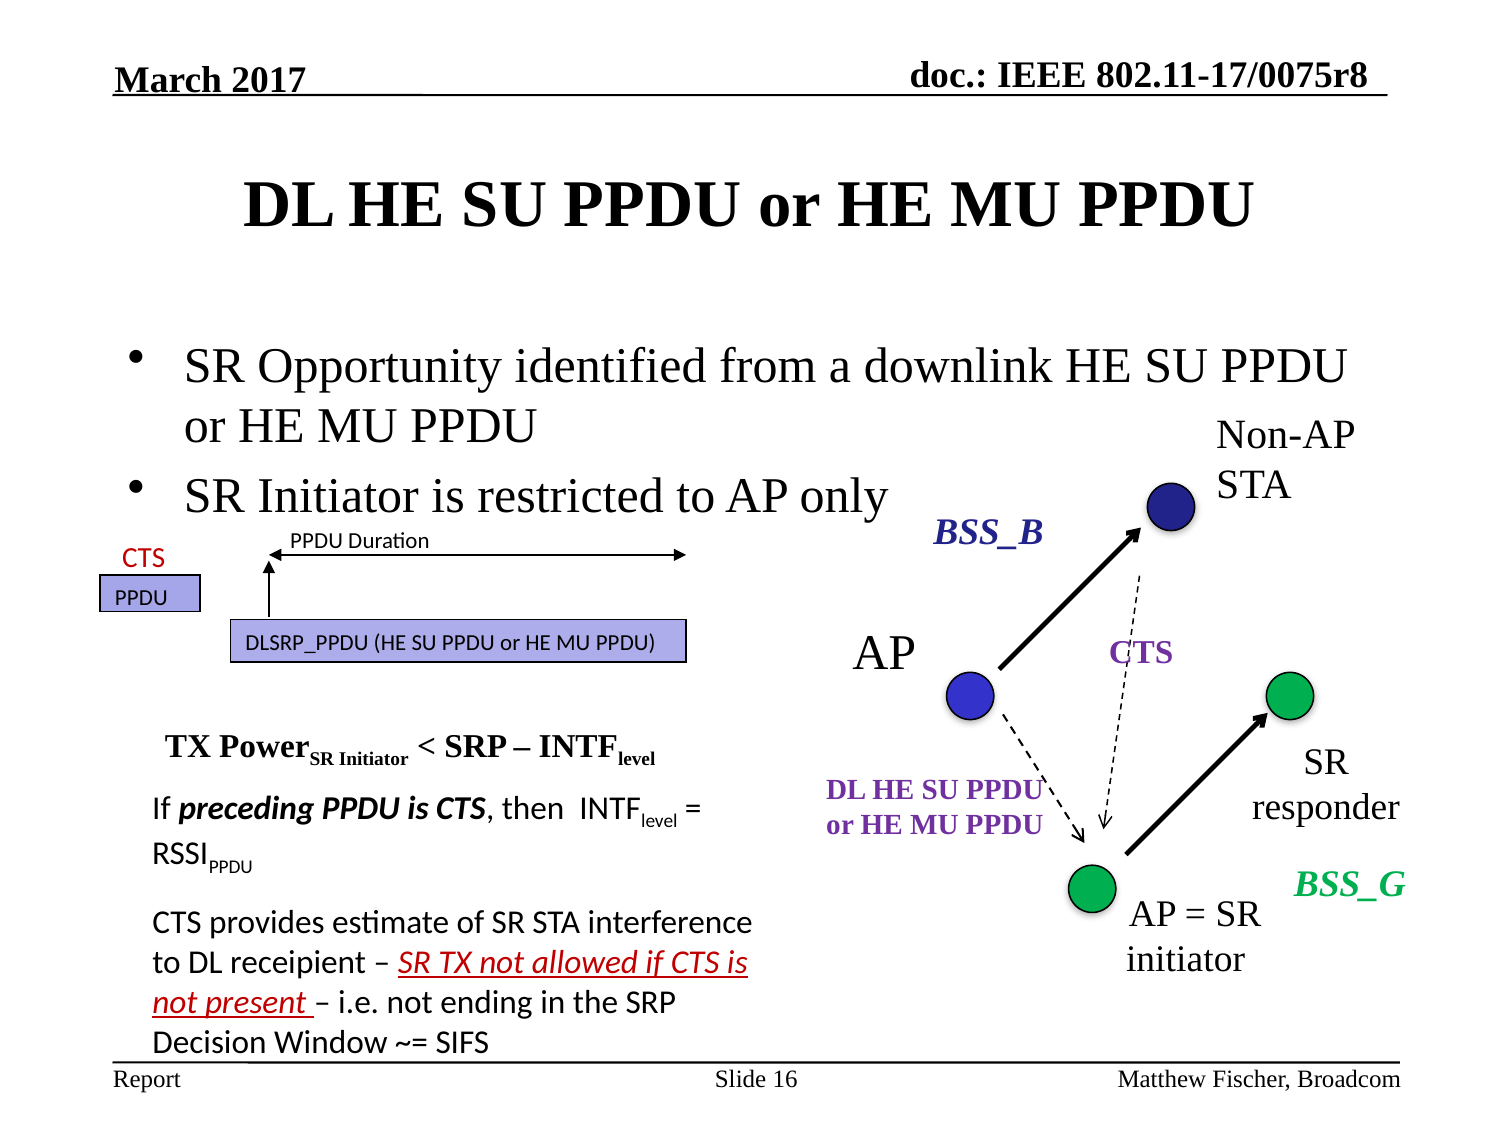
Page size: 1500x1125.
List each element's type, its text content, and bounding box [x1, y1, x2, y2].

text_box [1265, 671, 1315, 721]
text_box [1125, 712, 1268, 855]
text_box AP = SR initiator [1087, 881, 1284, 987]
text_box [945, 675, 995, 721]
text_box BSS_G [1261, 851, 1439, 912]
list SR Opportunity identified from a downlink HE SU PPDU or HE MU PPDU SR Initiator is restricted to AP only [112, 324, 1388, 1000]
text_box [1002, 714, 1085, 844]
text_box [1067, 864, 1116, 913]
text_box SR responder [1272, 729, 1421, 835]
text_box TX PowerSR Initiator < SRP – INTFlevel [149, 716, 797, 777]
text_box CTS provides estimate of SR STA interference to DL receipient – SR TX not allowed if CTS is not present – i.e. not ending in the SRP Decision Window ~= SIFS [137, 893, 788, 938]
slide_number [114, 54, 309, 100]
title DL HE SU PPDU or HE MU PPDU [112, 112, 1388, 288]
text_box PPDU [99, 575, 200, 612]
slide_number Slide 16 [712, 1062, 800, 1093]
footer Matthew Fischer, Broadcom [1113, 1062, 1402, 1093]
text_box DL HE SU PPDU or HE MU PPDU [796, 763, 999, 848]
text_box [998, 527, 1142, 670]
text_box AP [837, 612, 984, 688]
text_box CTS [1145, 622, 1232, 678]
text_box DLSRP_PPDU (HE SU PPDU or HE MU PPDU) [230, 619, 687, 662]
text_box CTS [74, 530, 213, 575]
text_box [1103, 575, 1140, 830]
text_box Non-AP STA [1201, 399, 1413, 515]
text_box [1146, 482, 1196, 532]
text_box PPDU Duration [275, 518, 539, 554]
text_box If preceding PPDU is CTS, then INTFlevel = RSSIPPDU [137, 778, 738, 885]
text_box BSS_B [899, 499, 1078, 560]
